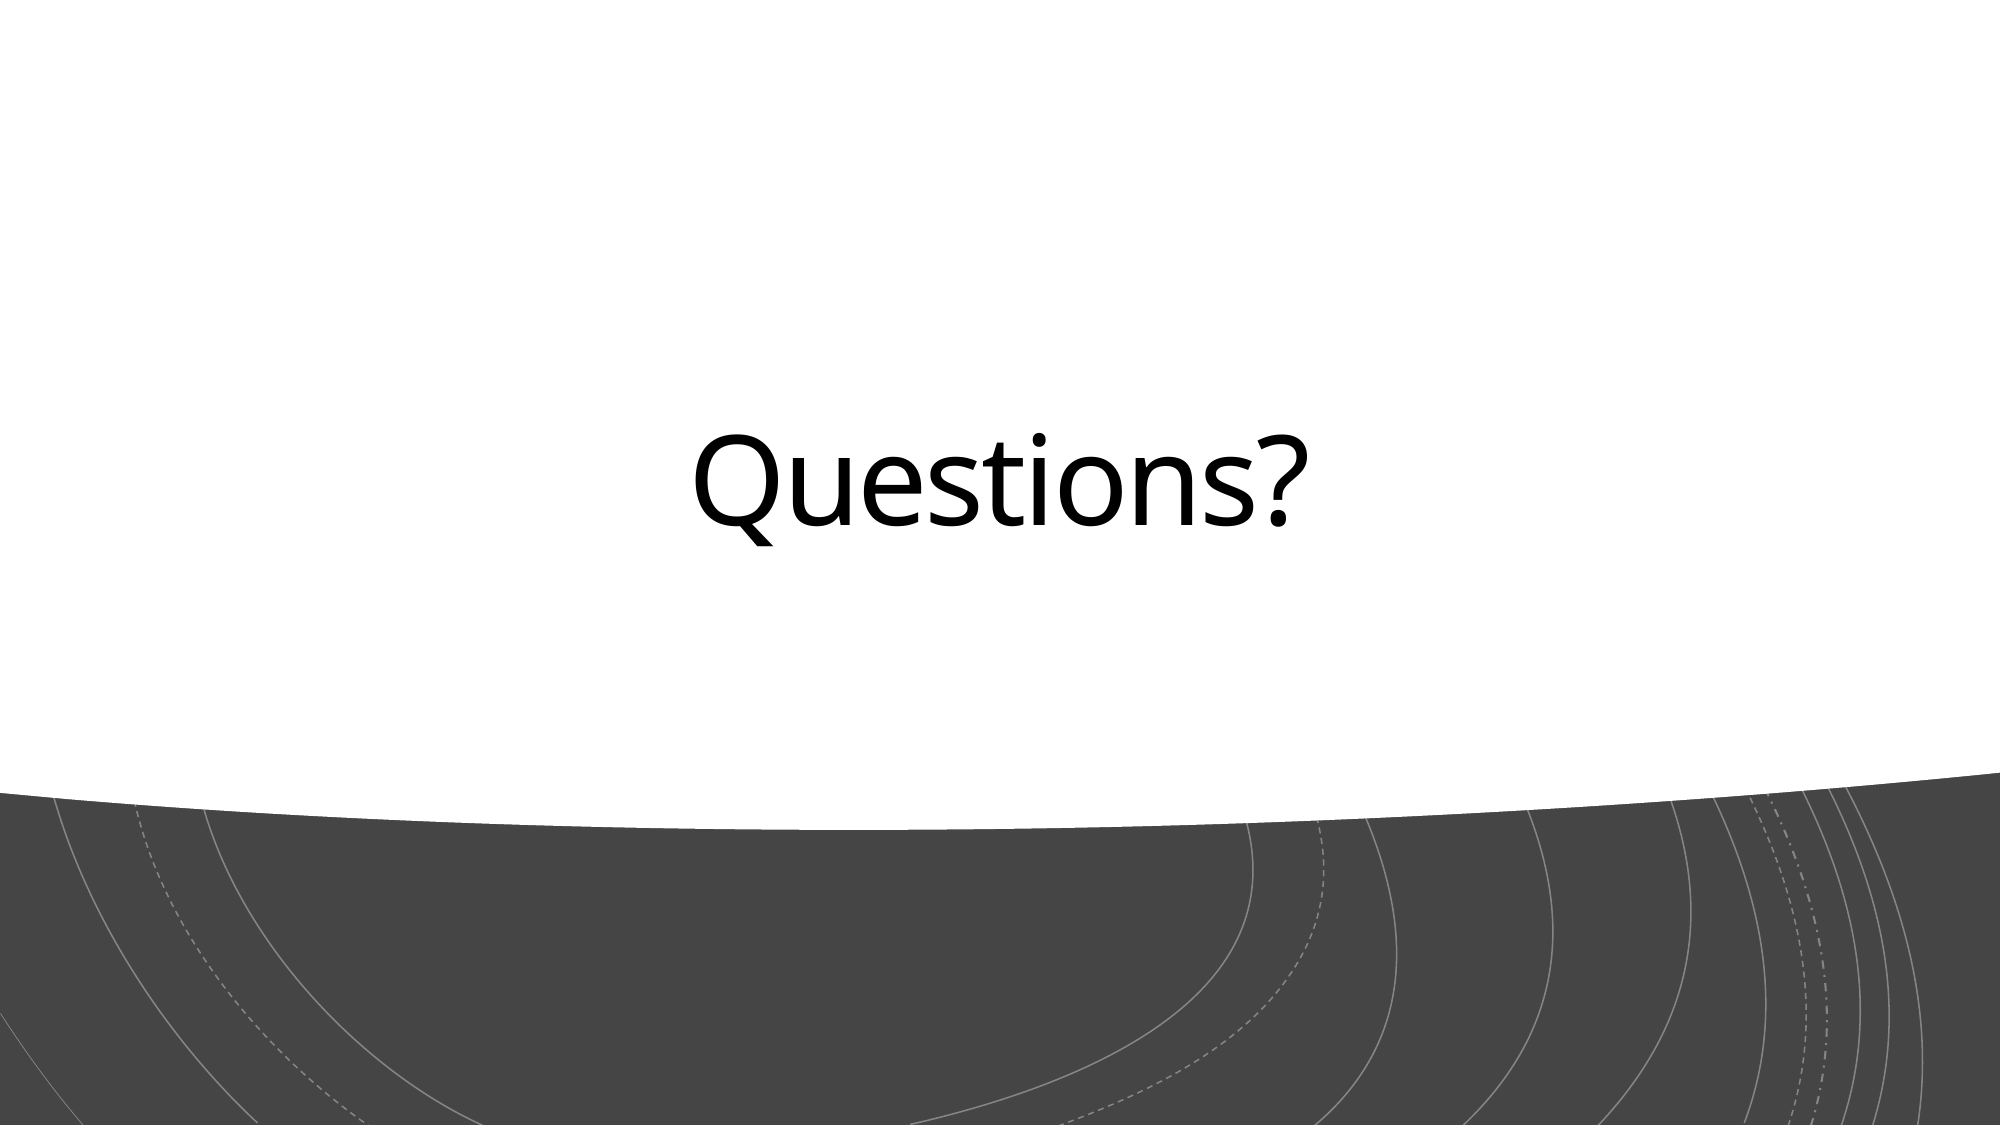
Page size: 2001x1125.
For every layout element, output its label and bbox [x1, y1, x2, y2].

text_box [0, 0, 2000, 1125]
